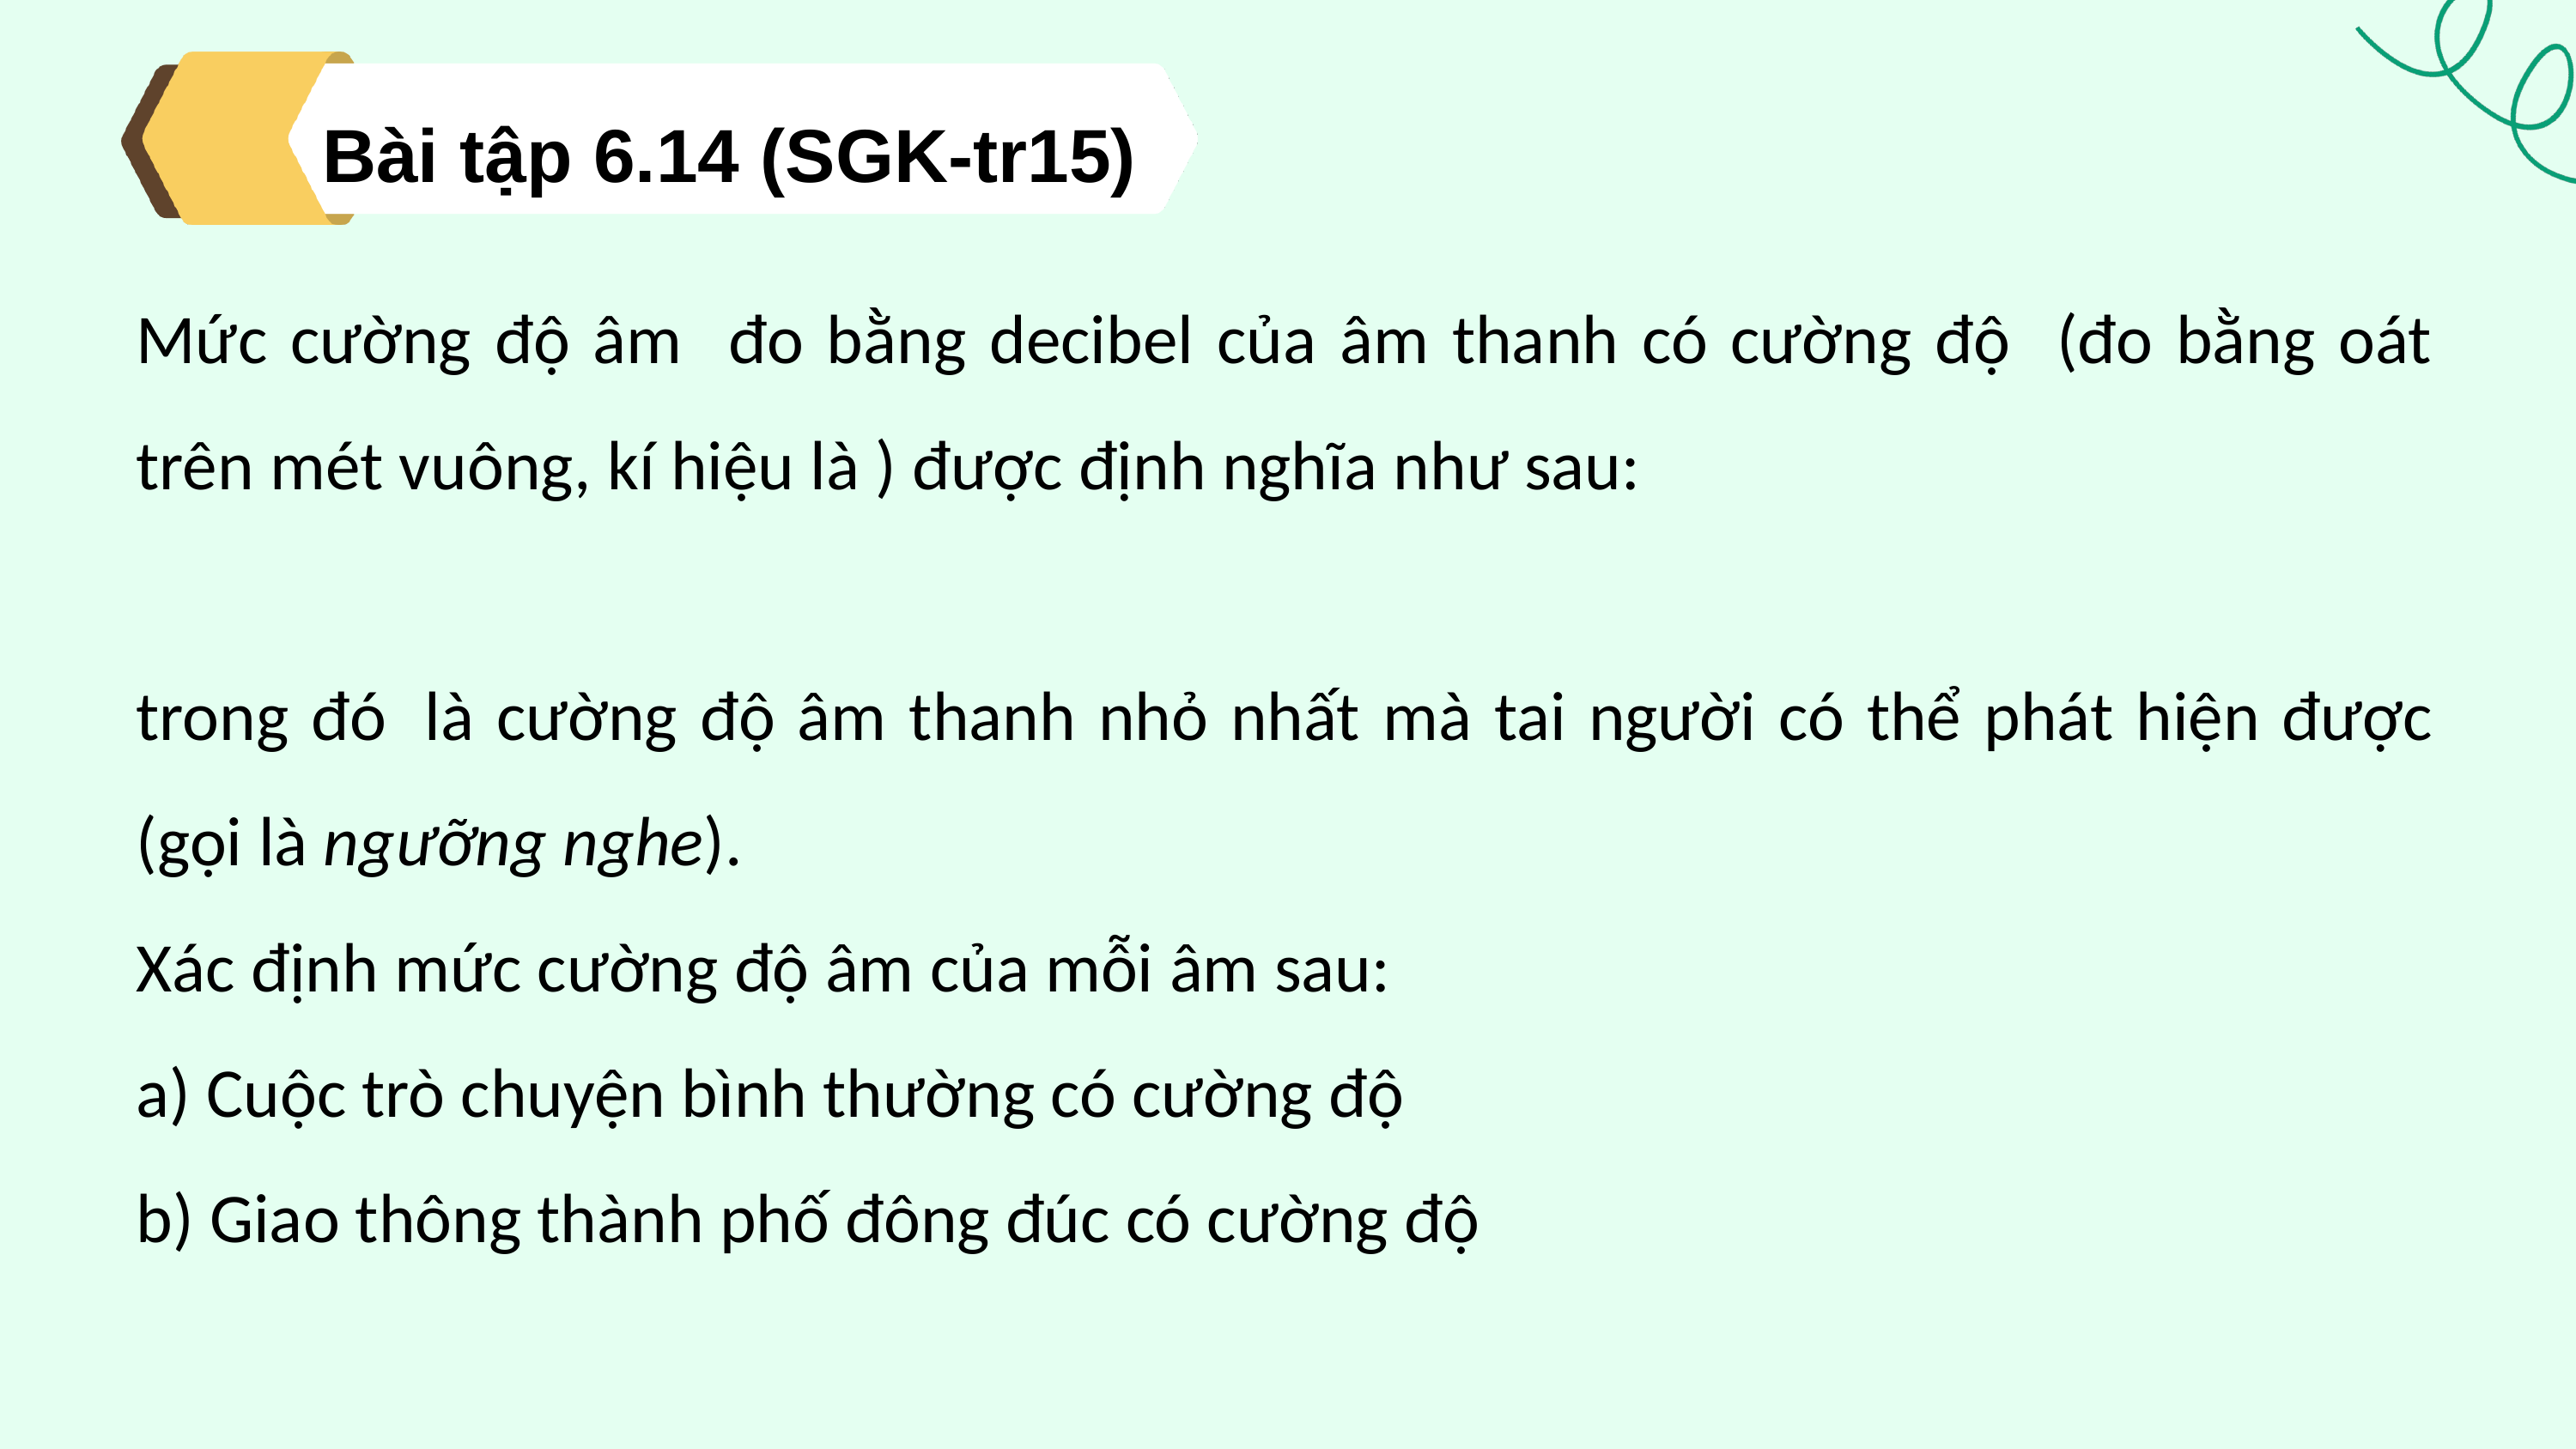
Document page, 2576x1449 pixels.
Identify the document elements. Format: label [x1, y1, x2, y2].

text_box [120, 52, 1656, 225]
picture [2355, 0, 2576, 263]
